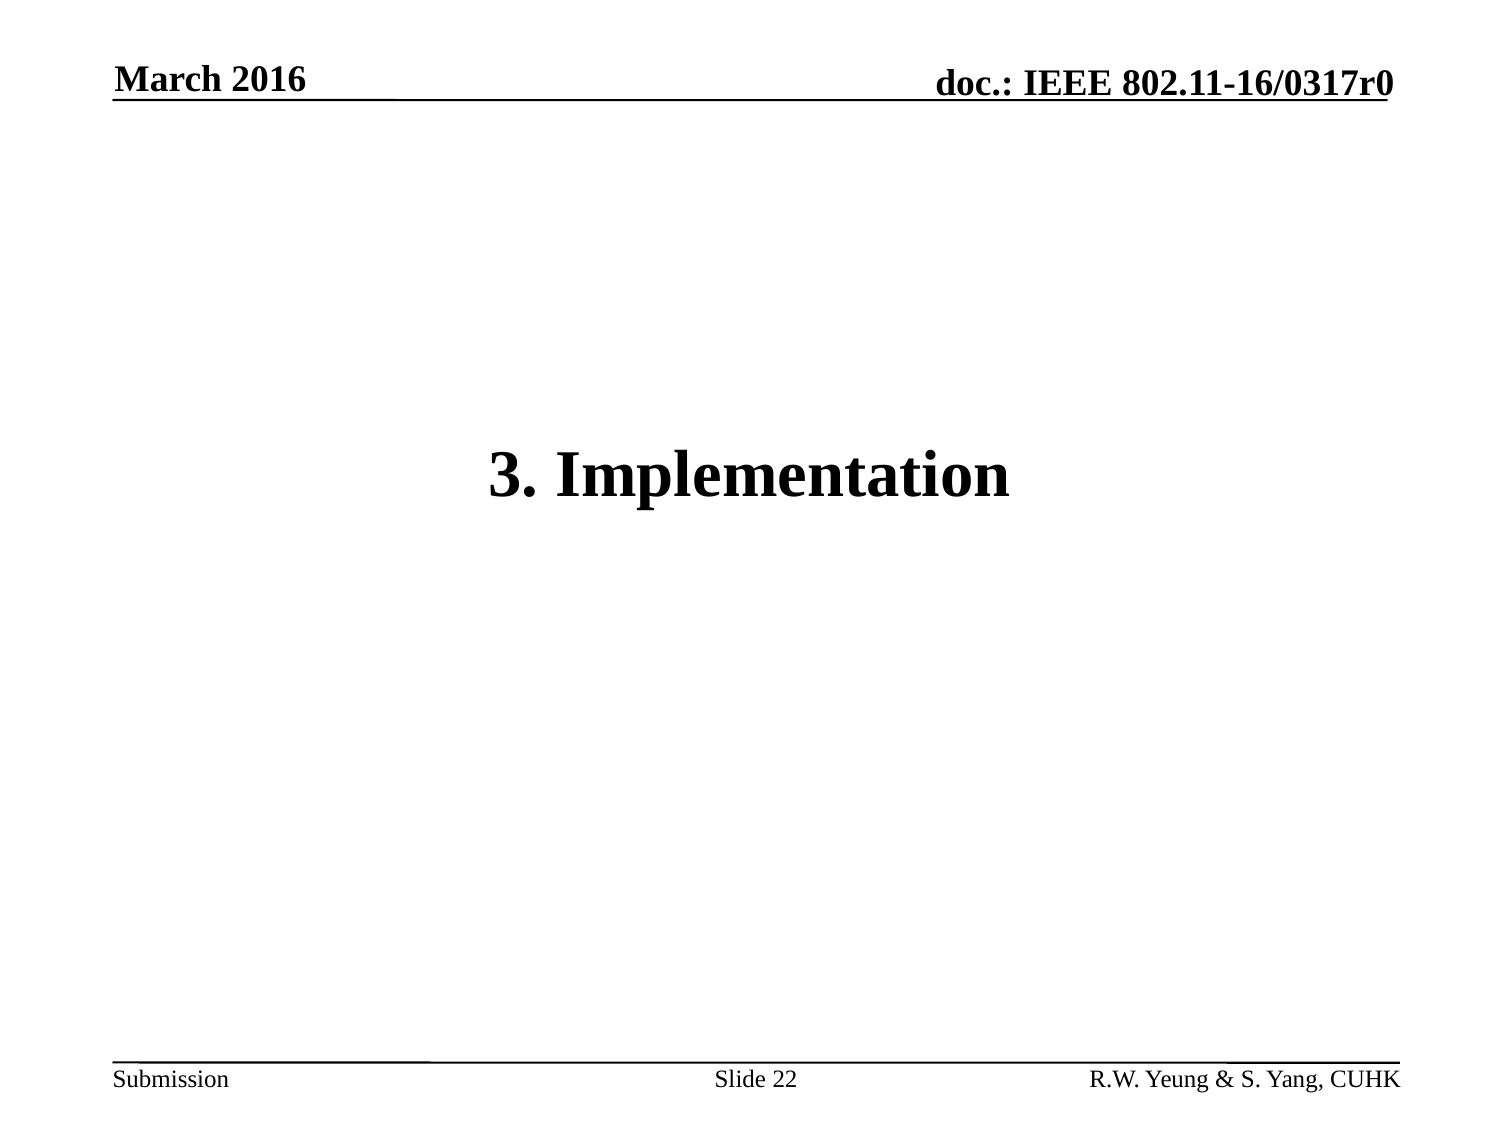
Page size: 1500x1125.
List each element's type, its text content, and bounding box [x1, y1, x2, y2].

slide_number Slide 22 [712, 1061, 800, 1123]
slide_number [114, 54, 423, 100]
footer R.W. Yeung & S. Yang, CUHK [878, 1061, 1402, 1093]
title 3. Implementation [112, 349, 1388, 591]
